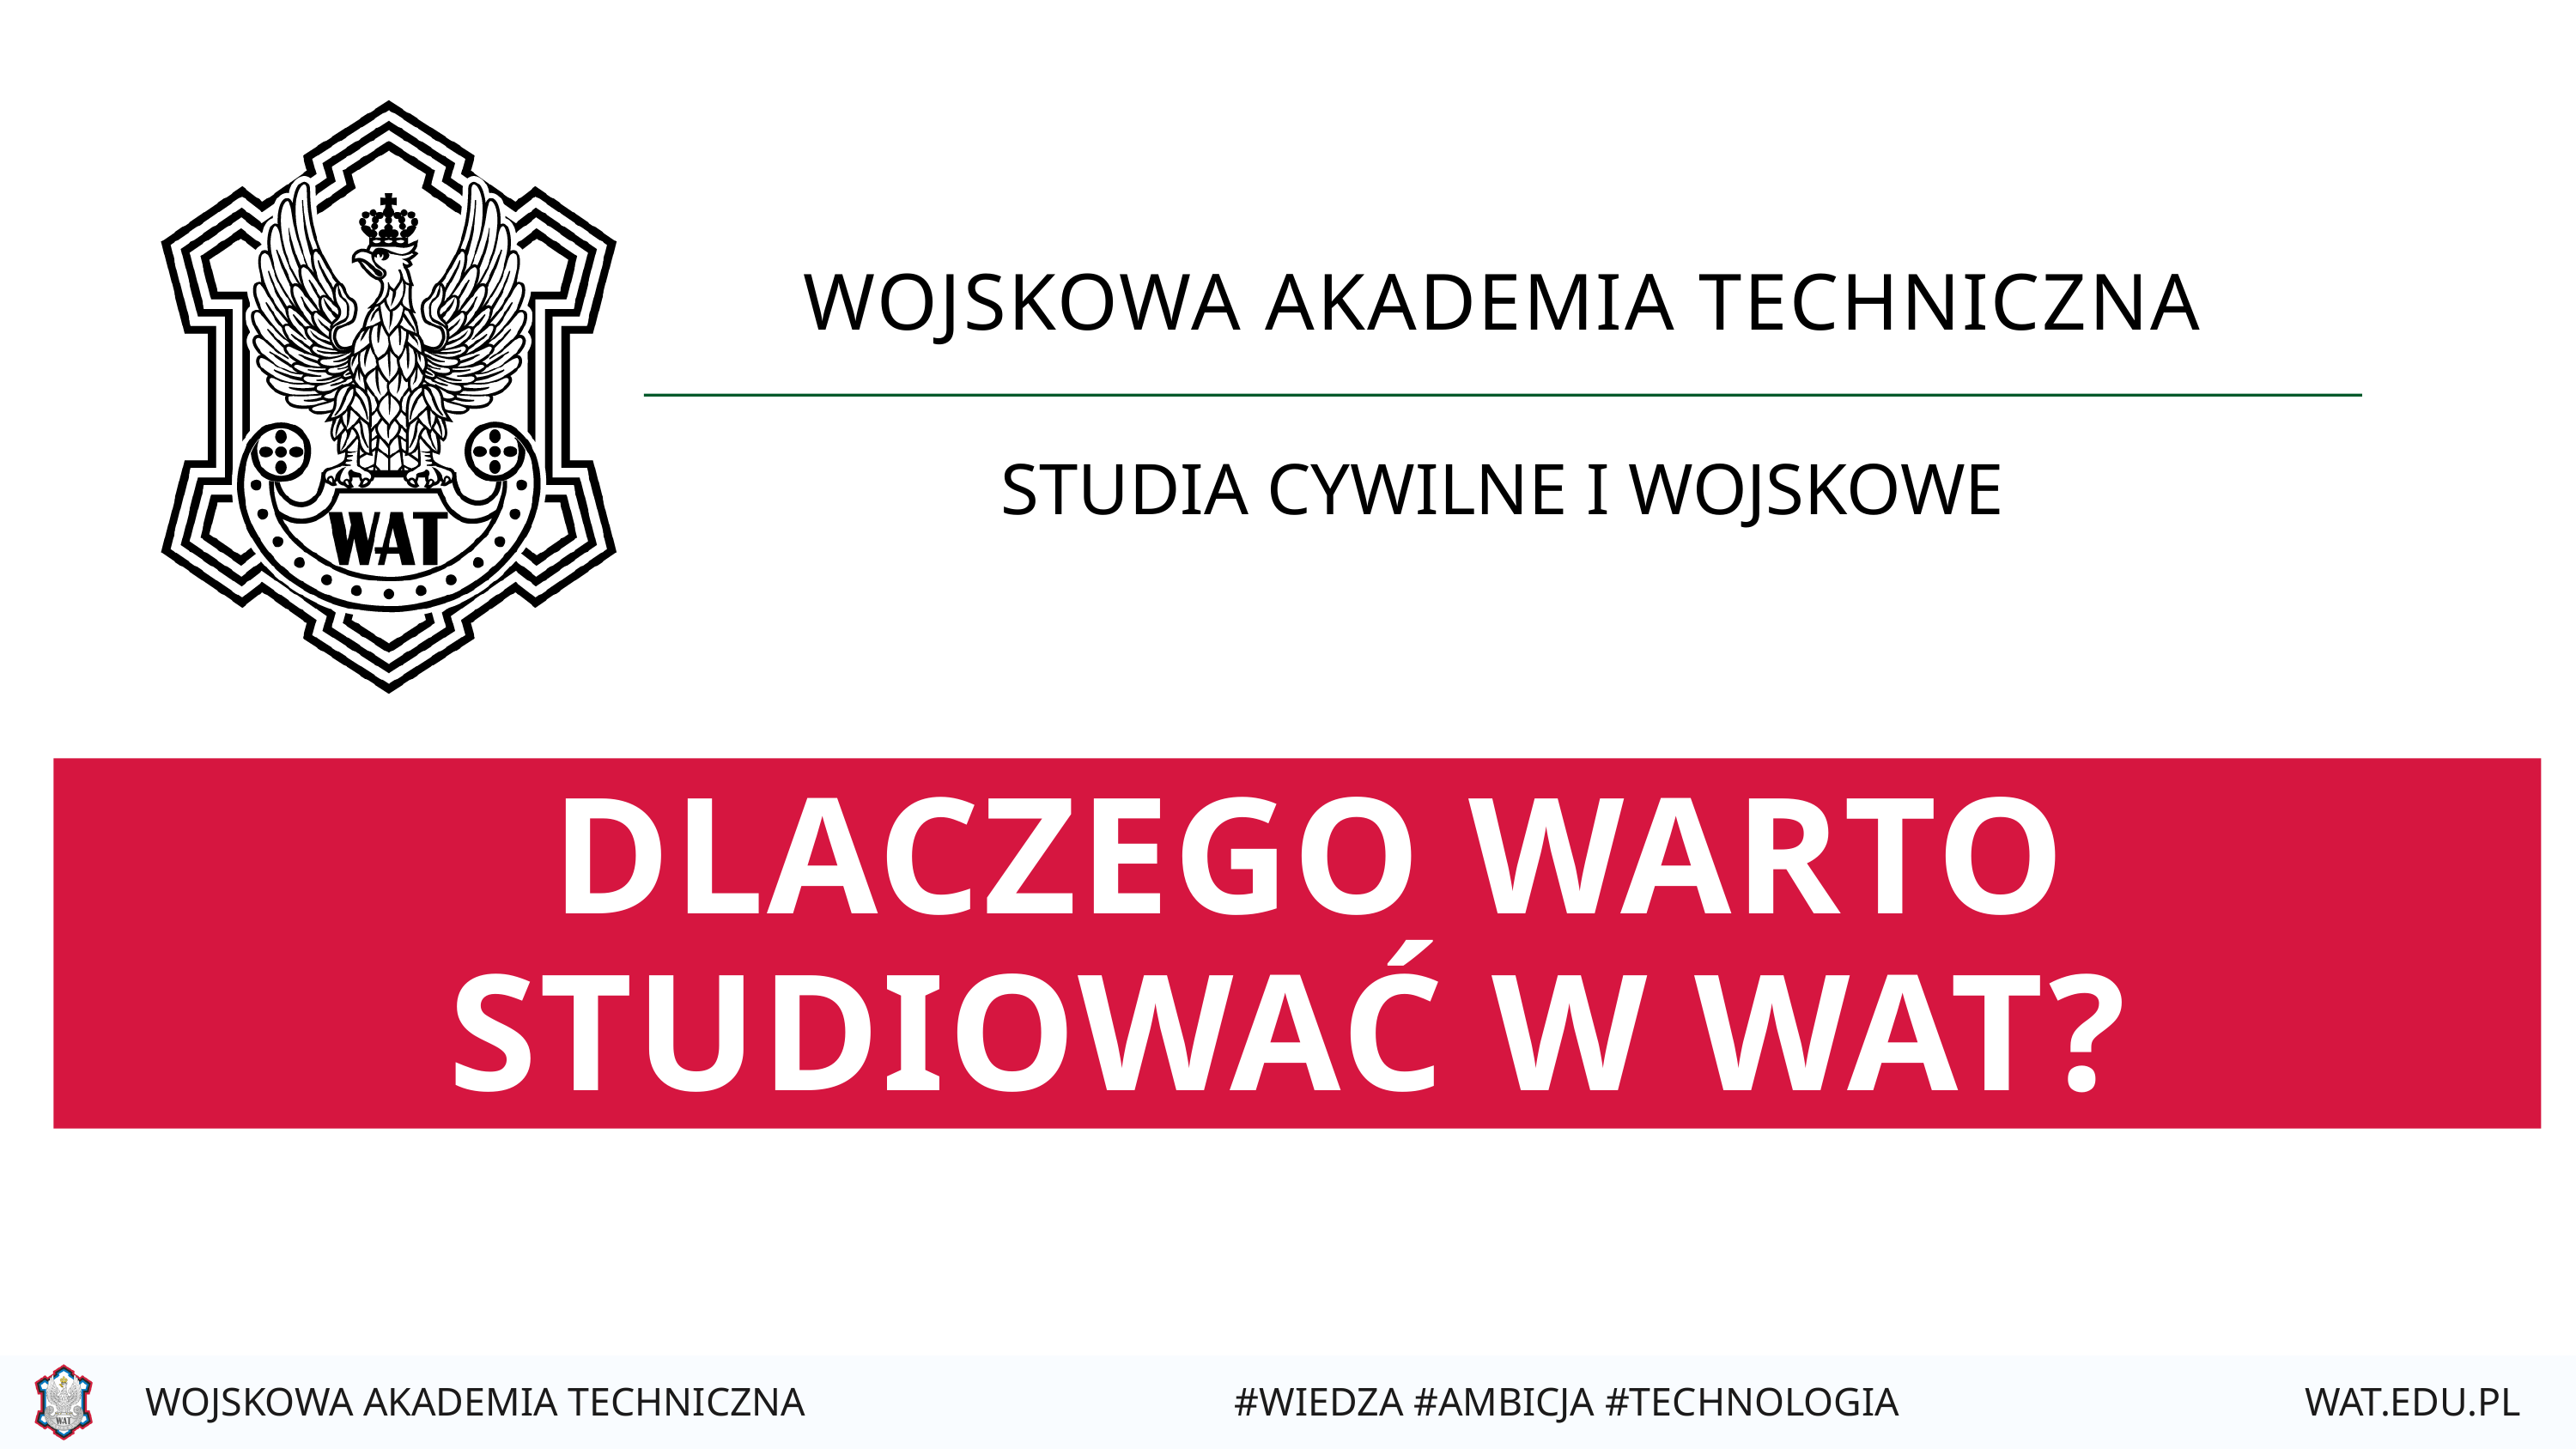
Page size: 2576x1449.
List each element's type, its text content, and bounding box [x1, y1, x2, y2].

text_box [0, 1355, 2576, 1449]
picture [118, 56, 645, 737]
text_box DLACZEGO WARTO STUDIOWAĆ W WAT? [53, 768, 2523, 1124]
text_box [647, 244, 2363, 532]
text_box [53, 758, 2542, 1129]
